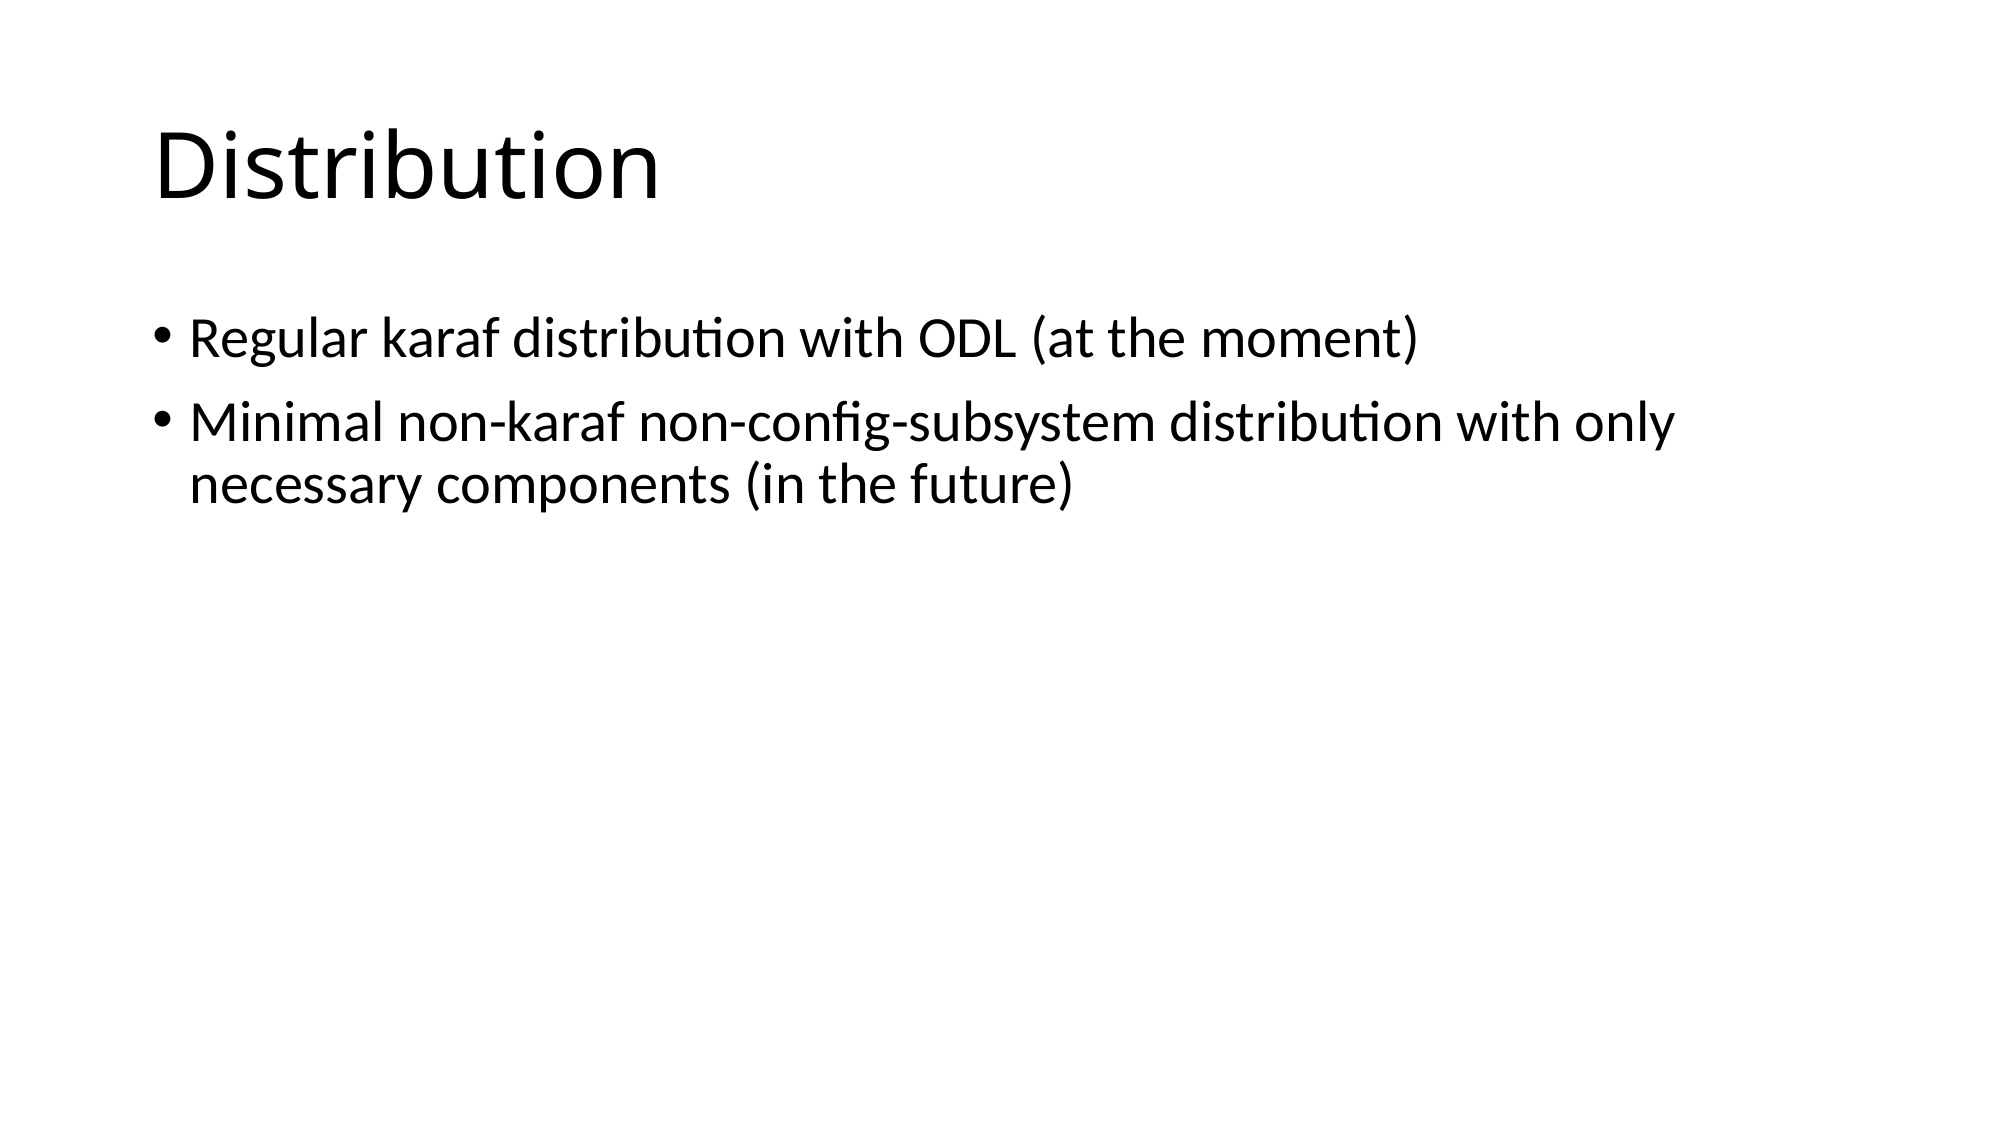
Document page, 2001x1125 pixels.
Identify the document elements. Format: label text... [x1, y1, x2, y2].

list Regular karaf distribution with ODL (at the moment) Minimal non-karaf non-config-subsystem distribution with only necessary components (in the future) [137, 299, 1863, 1014]
title Distribution [137, 59, 1863, 278]
